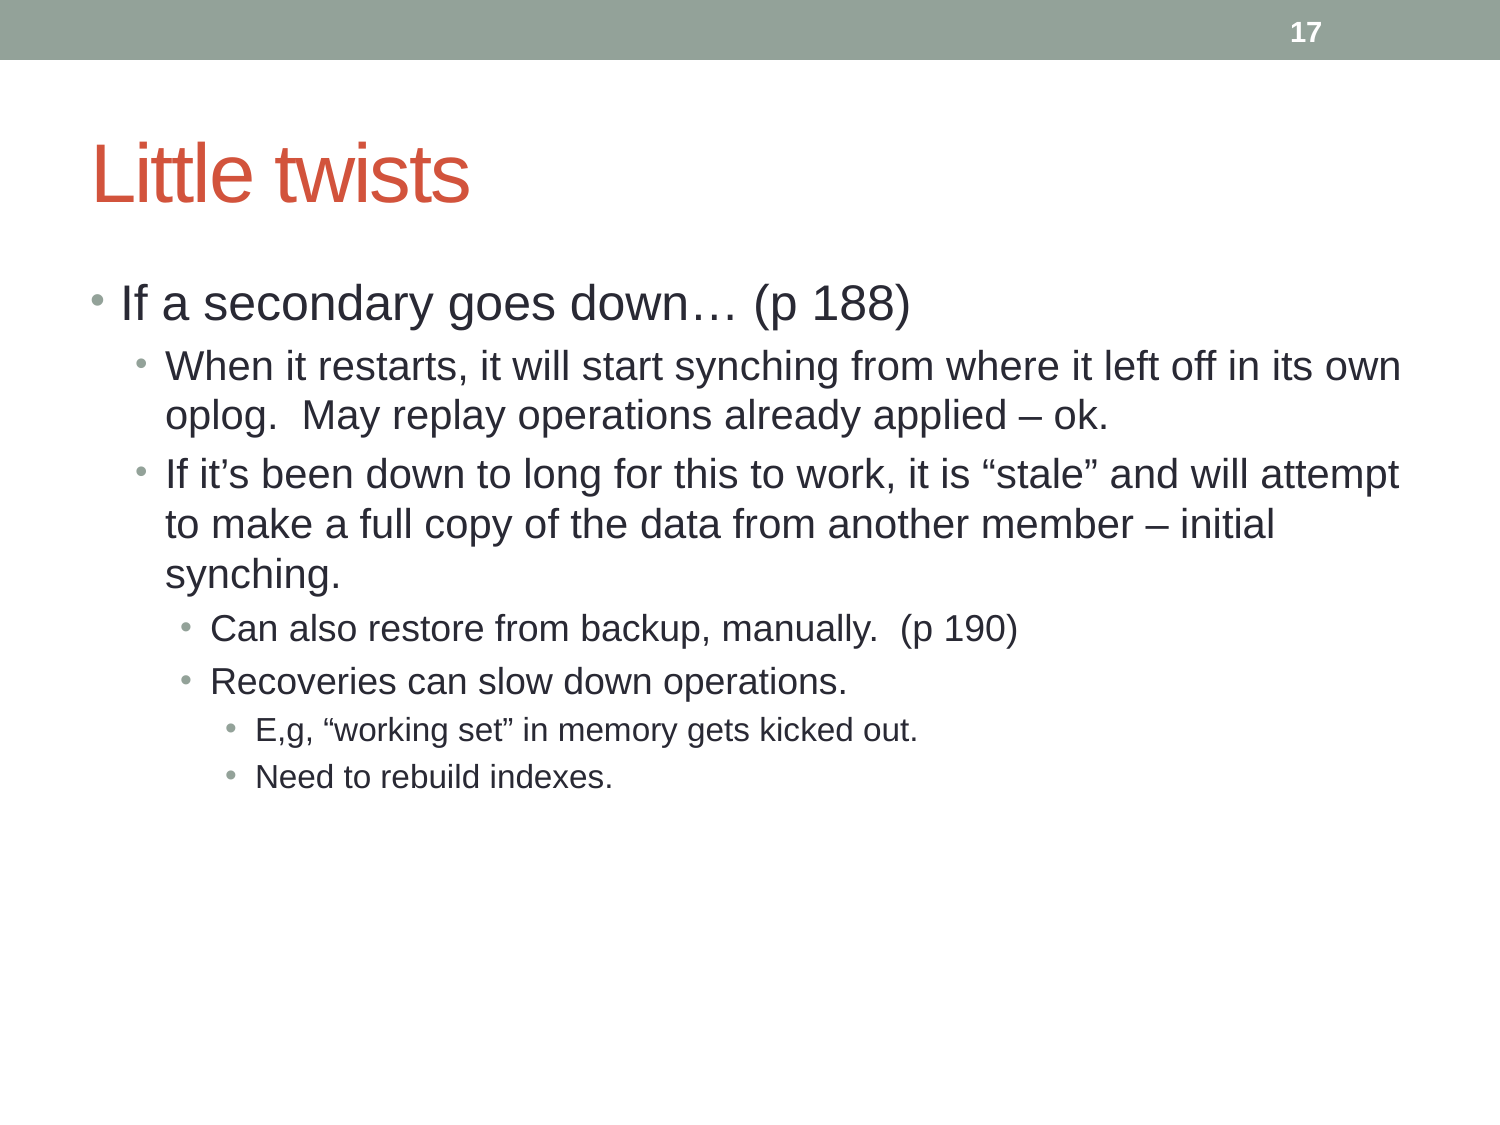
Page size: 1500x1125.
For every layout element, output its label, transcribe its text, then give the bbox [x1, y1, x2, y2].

title Little twists [75, 87, 1425, 250]
list If a secondary goes down… (p 188) When it restarts, it will start synching from where it left off in its own oplog. May replay operations already applied – ok. If it’s been down to long for this to work, it is “stale” and will attempt to make a full copy of the data from another member – initial synching. Can also restore from backup, manually. (p 190) Recoveries can slow down operations. E,g, “working set” in memory gets kicked out. Need to rebuild indexes. [75, 262, 1425, 1063]
